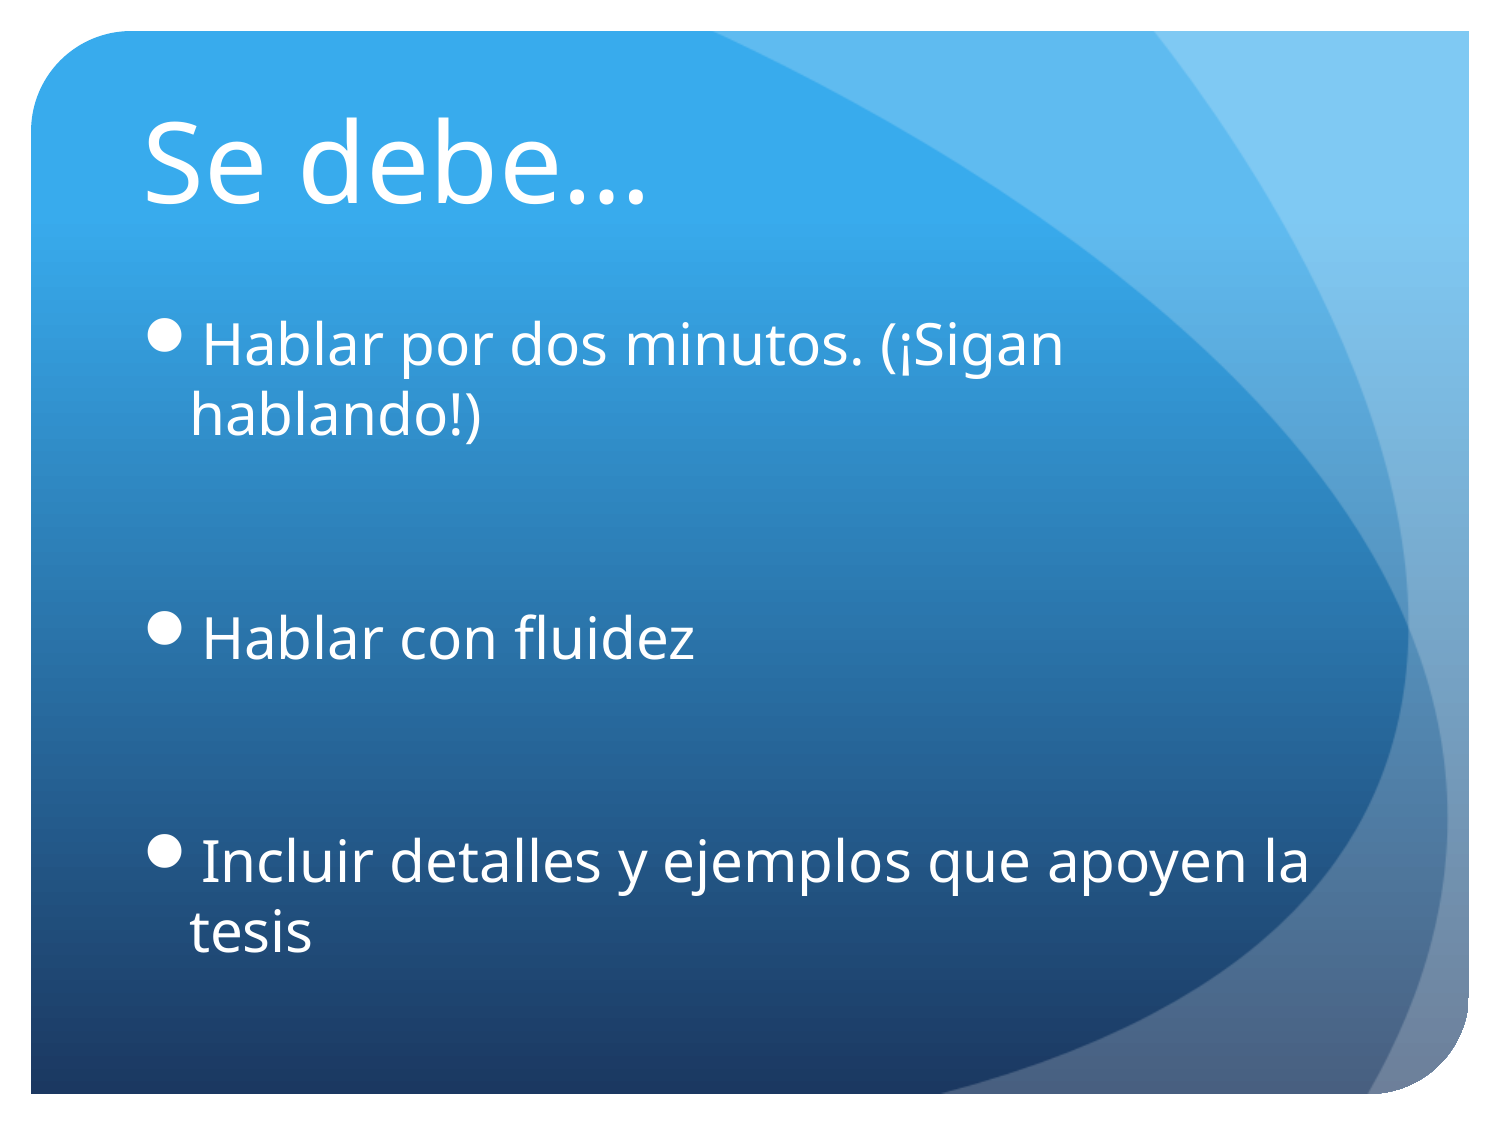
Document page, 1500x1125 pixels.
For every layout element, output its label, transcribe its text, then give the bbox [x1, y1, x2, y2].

list Hablar por dos minutos. (¡Sigan hablando!) Hablar con fluidez Incluir detalles y ejemplos que apoyen la tesis [127, 299, 1372, 1045]
picture [24, 30, 1473, 1094]
title Se debe… [127, 62, 1372, 234]
